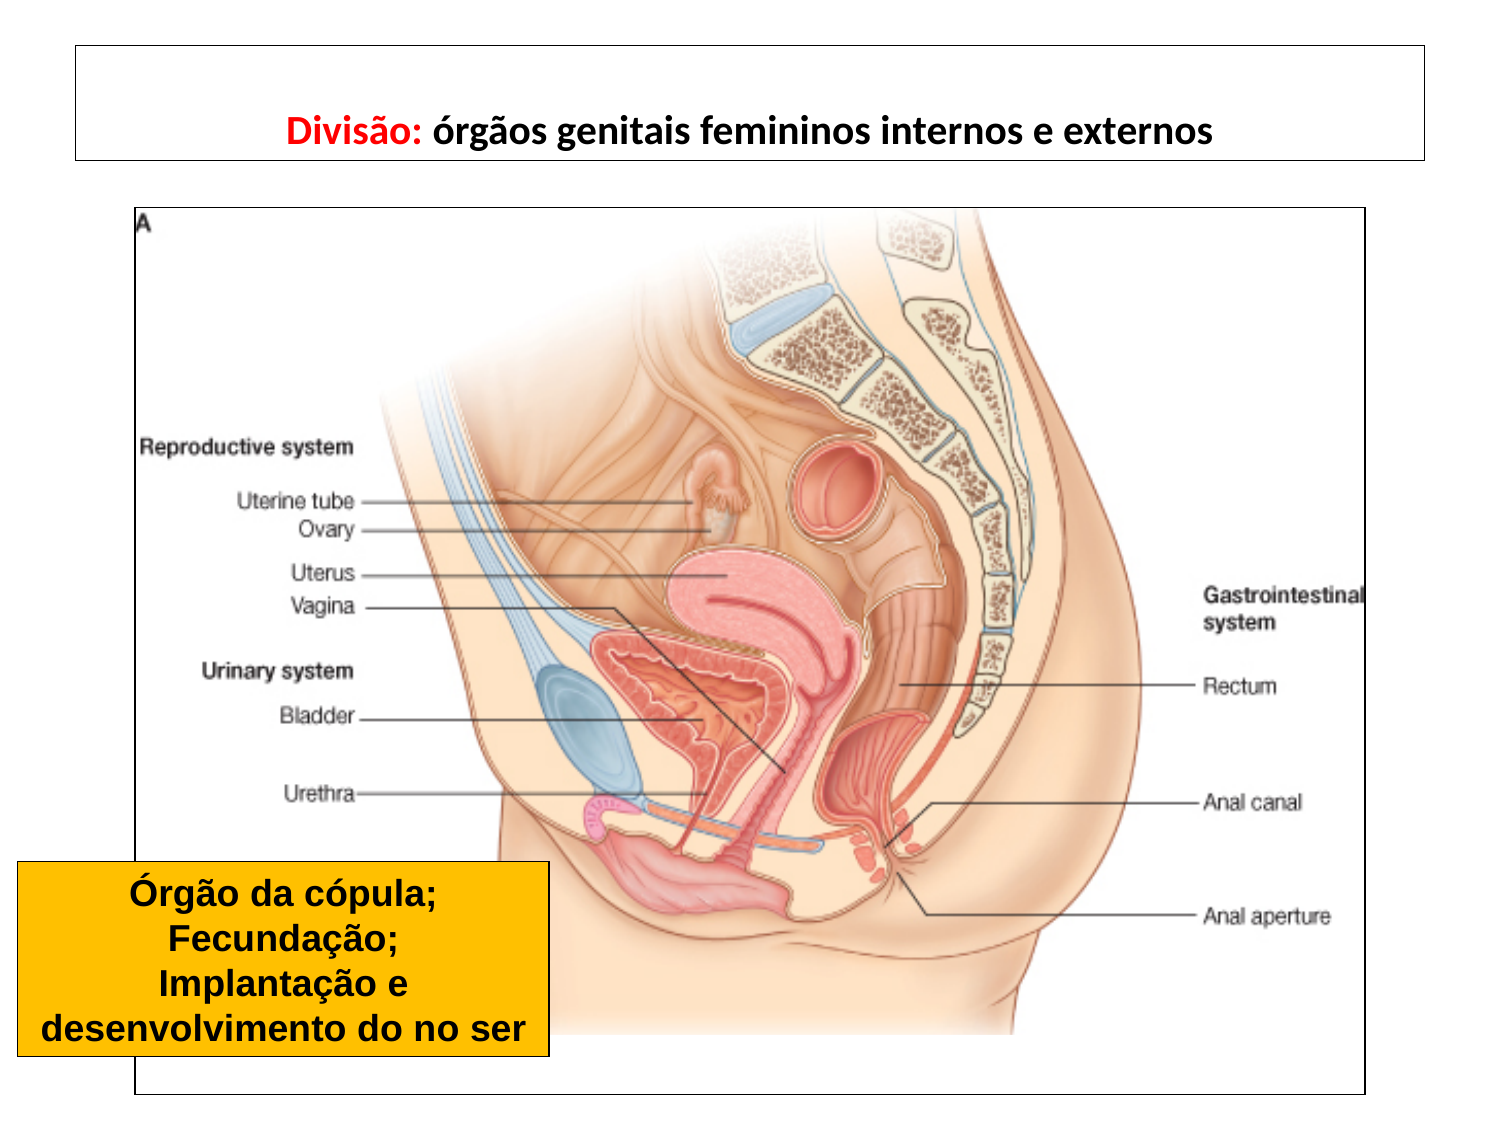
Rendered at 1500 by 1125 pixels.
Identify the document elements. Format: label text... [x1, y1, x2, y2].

title Divisão: órgãos genitais femininos internos e externos [75, 45, 1425, 161]
picture [135, 207, 1365, 1095]
text_box Órgão da cópula; Fecundação; Implantação e desenvolvimento do no ser [17, 861, 130, 1057]
